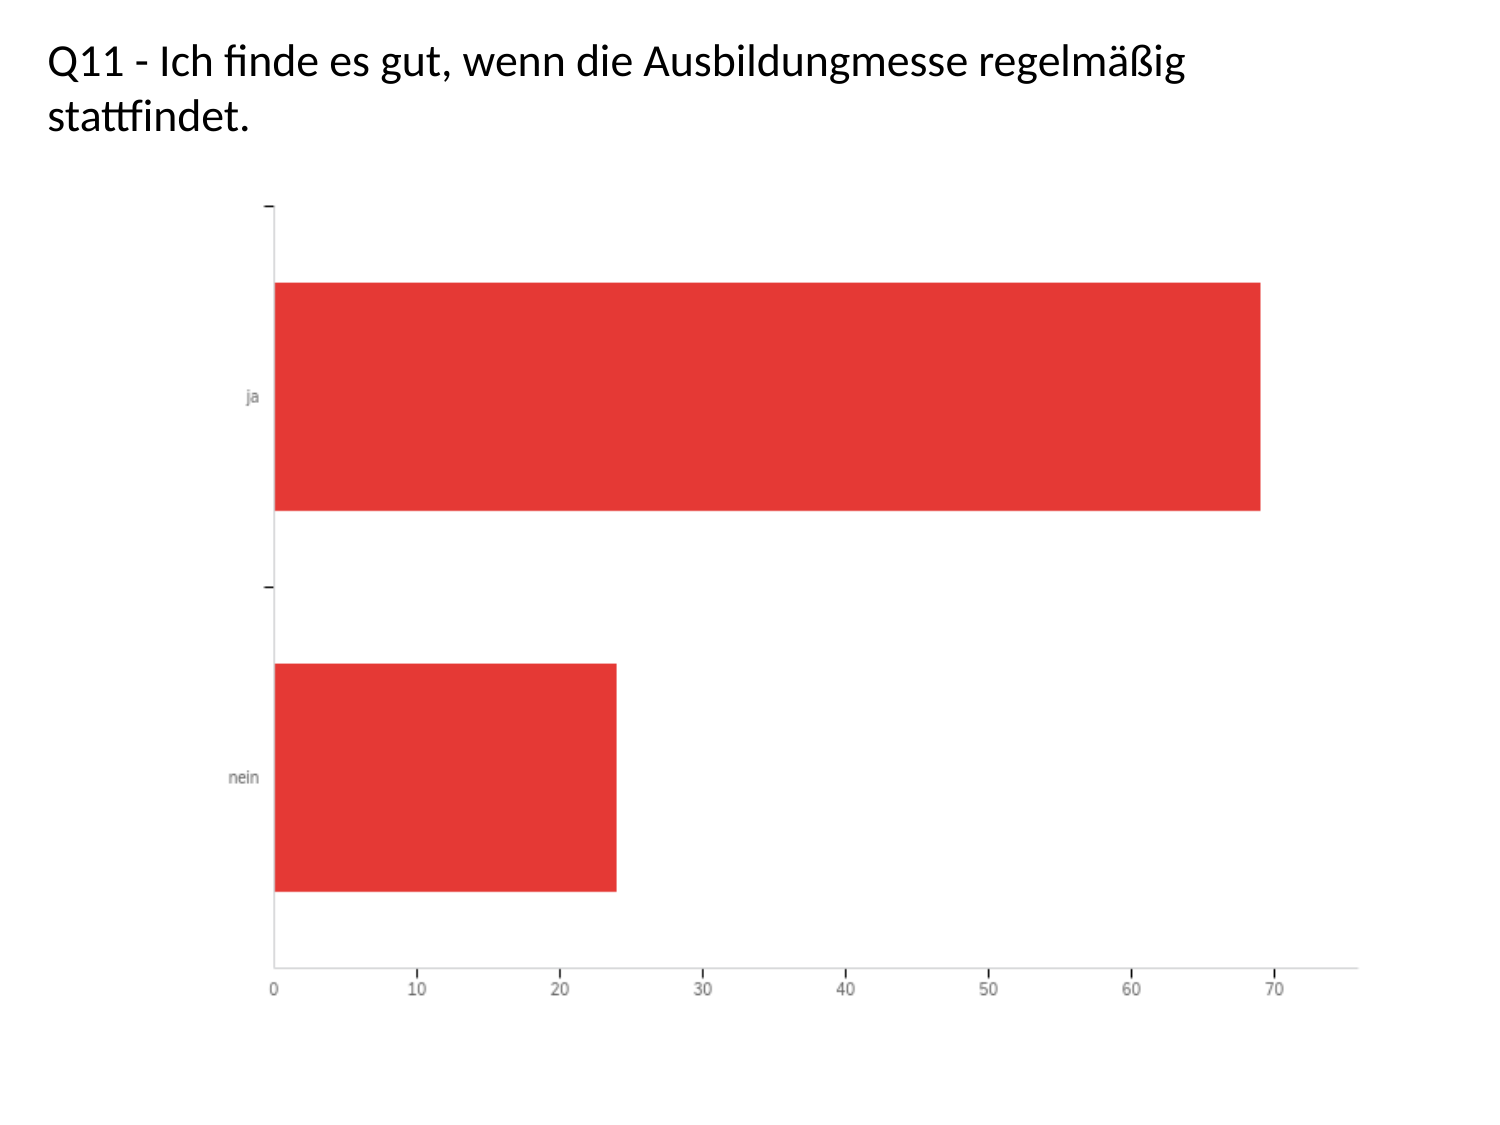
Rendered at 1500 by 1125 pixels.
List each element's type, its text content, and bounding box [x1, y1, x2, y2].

text_box Q11 - Ich finde es gut, wenn die Ausbildungmesse regelmäßig stattfindet. [32, 22, 1383, 84]
picture [93, 196, 1407, 1018]
